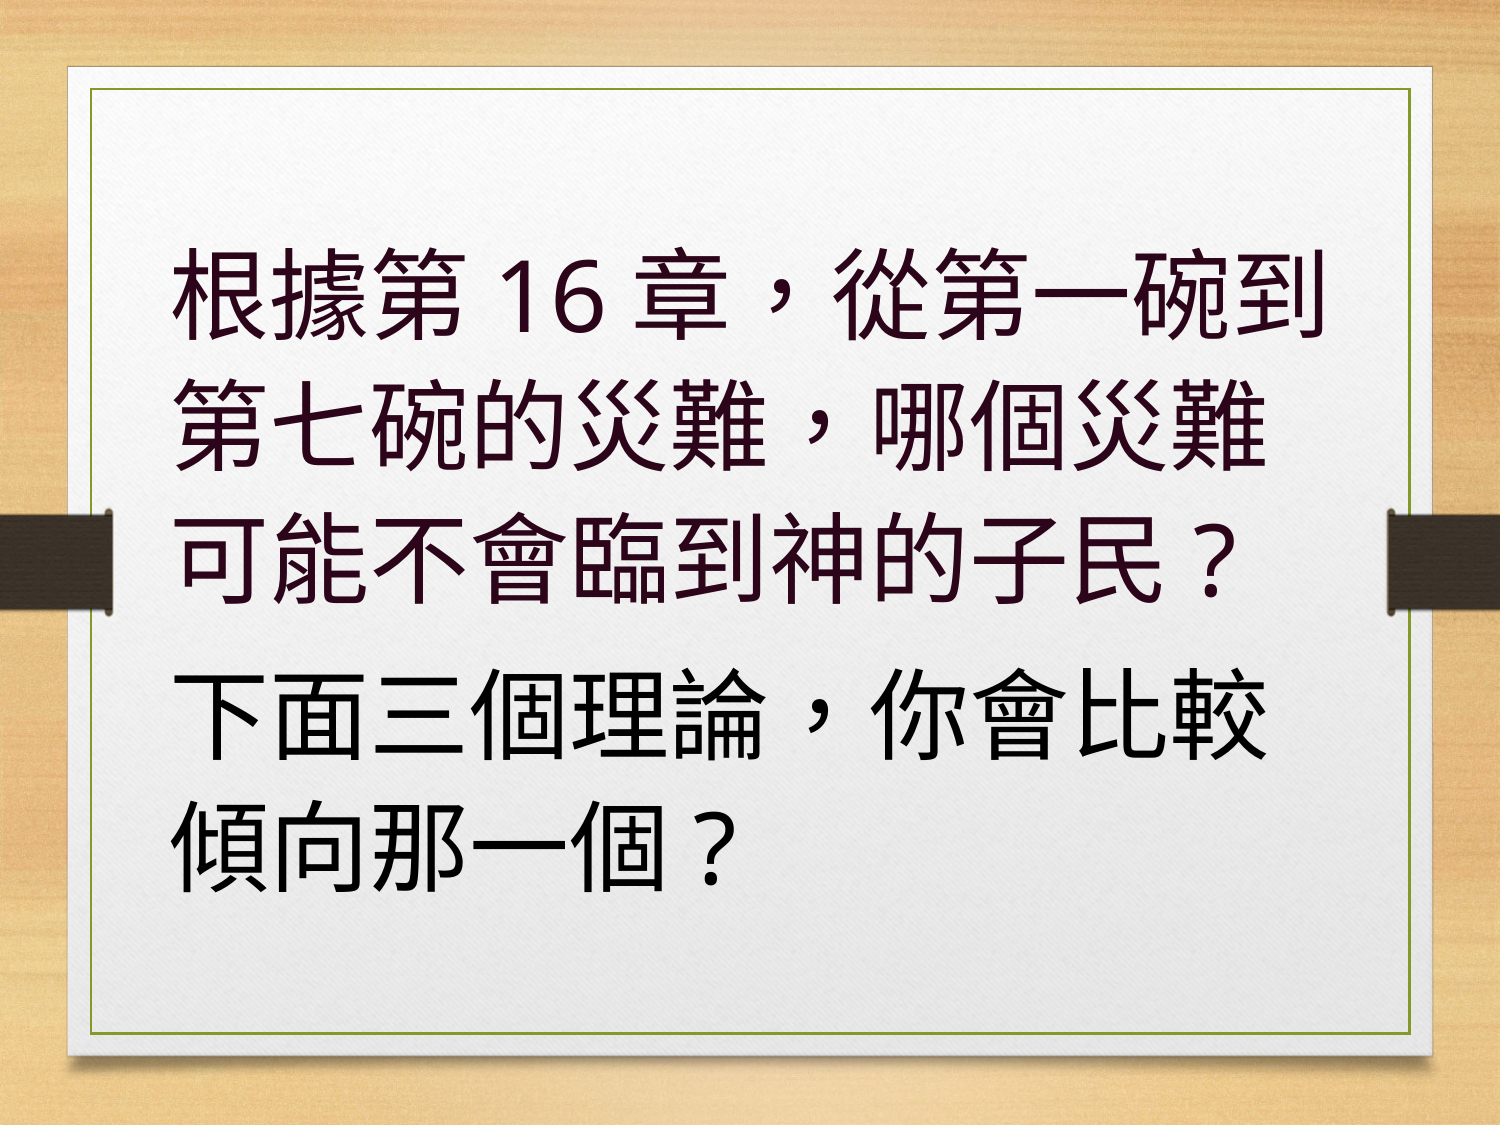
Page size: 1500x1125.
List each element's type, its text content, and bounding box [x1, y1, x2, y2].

picture [0, 0, 1500, 1125]
list 根據第16章，從第一碗到第七碗的災難，哪個災難可能不會臨到神的子民? 下面三個理論，你會比較傾向那一個? [154, 148, 1355, 977]
